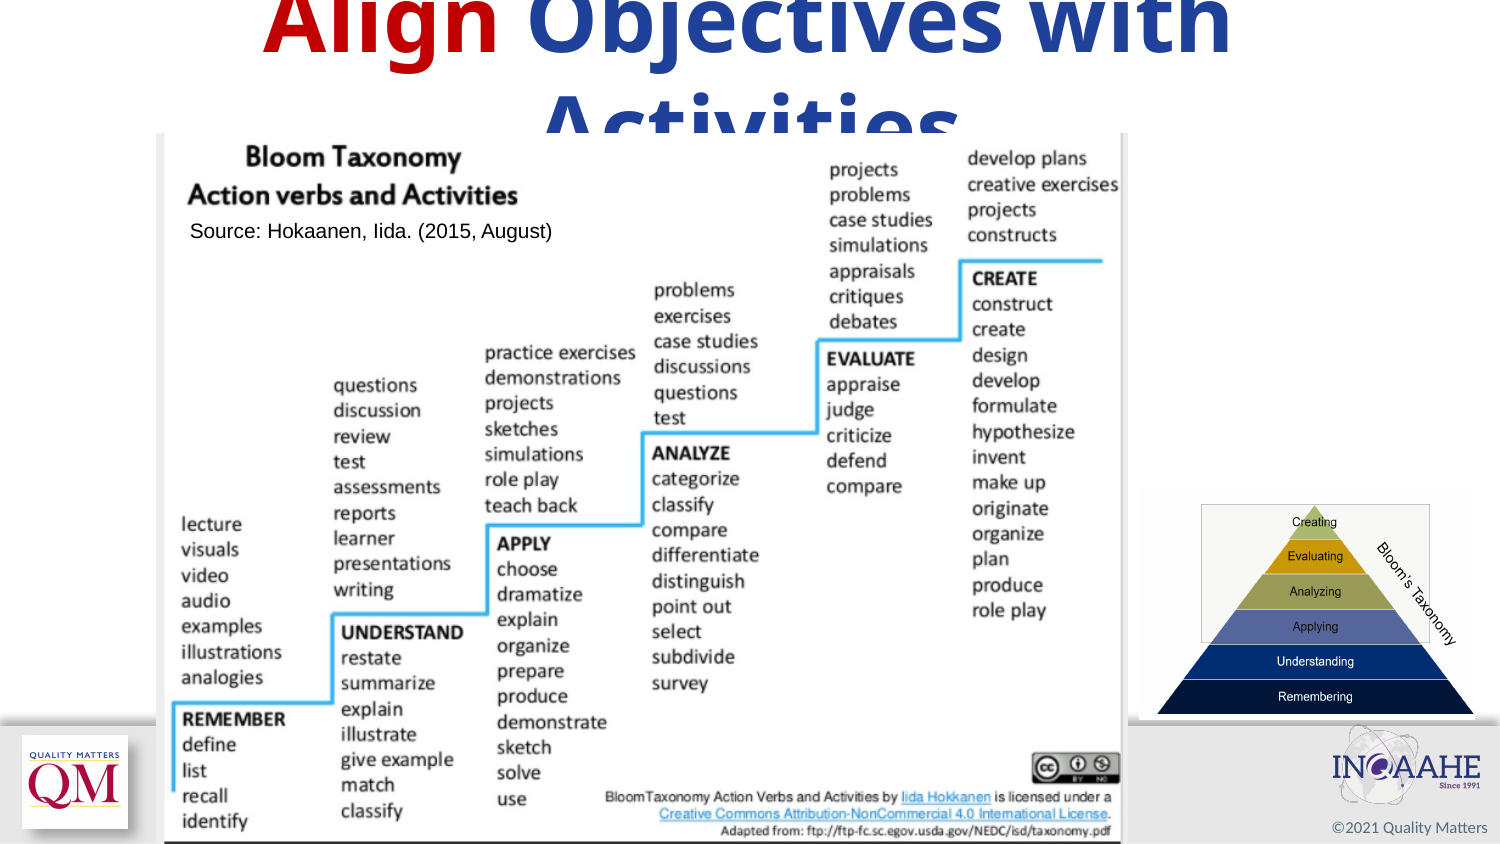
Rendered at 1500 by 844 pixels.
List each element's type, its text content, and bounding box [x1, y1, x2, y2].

picture [156, 133, 1129, 844]
picture [1139, 488, 1485, 807]
picture [22, 735, 128, 829]
title Align Objectives with Activities [60, 0, 1440, 141]
